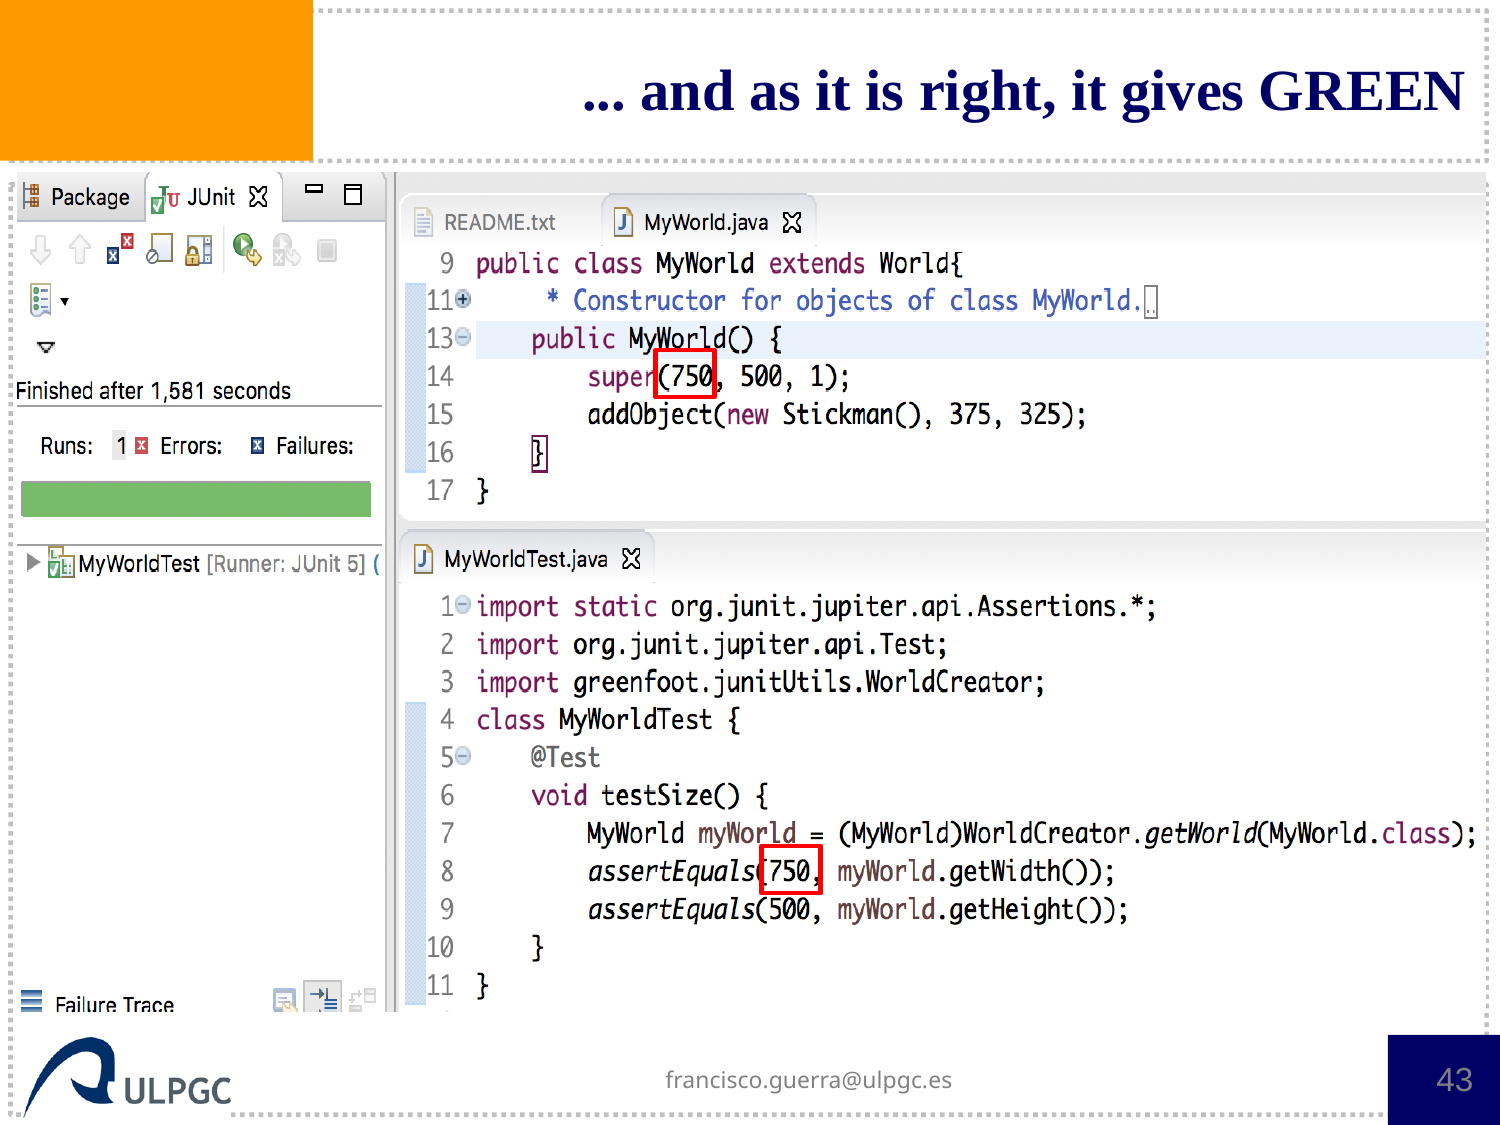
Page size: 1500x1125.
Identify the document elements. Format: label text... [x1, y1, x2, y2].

title ... and as it is right, it gives GREEN [32, 13, 1483, 162]
picture [23, 1037, 231, 1118]
picture [17, 172, 1486, 1012]
